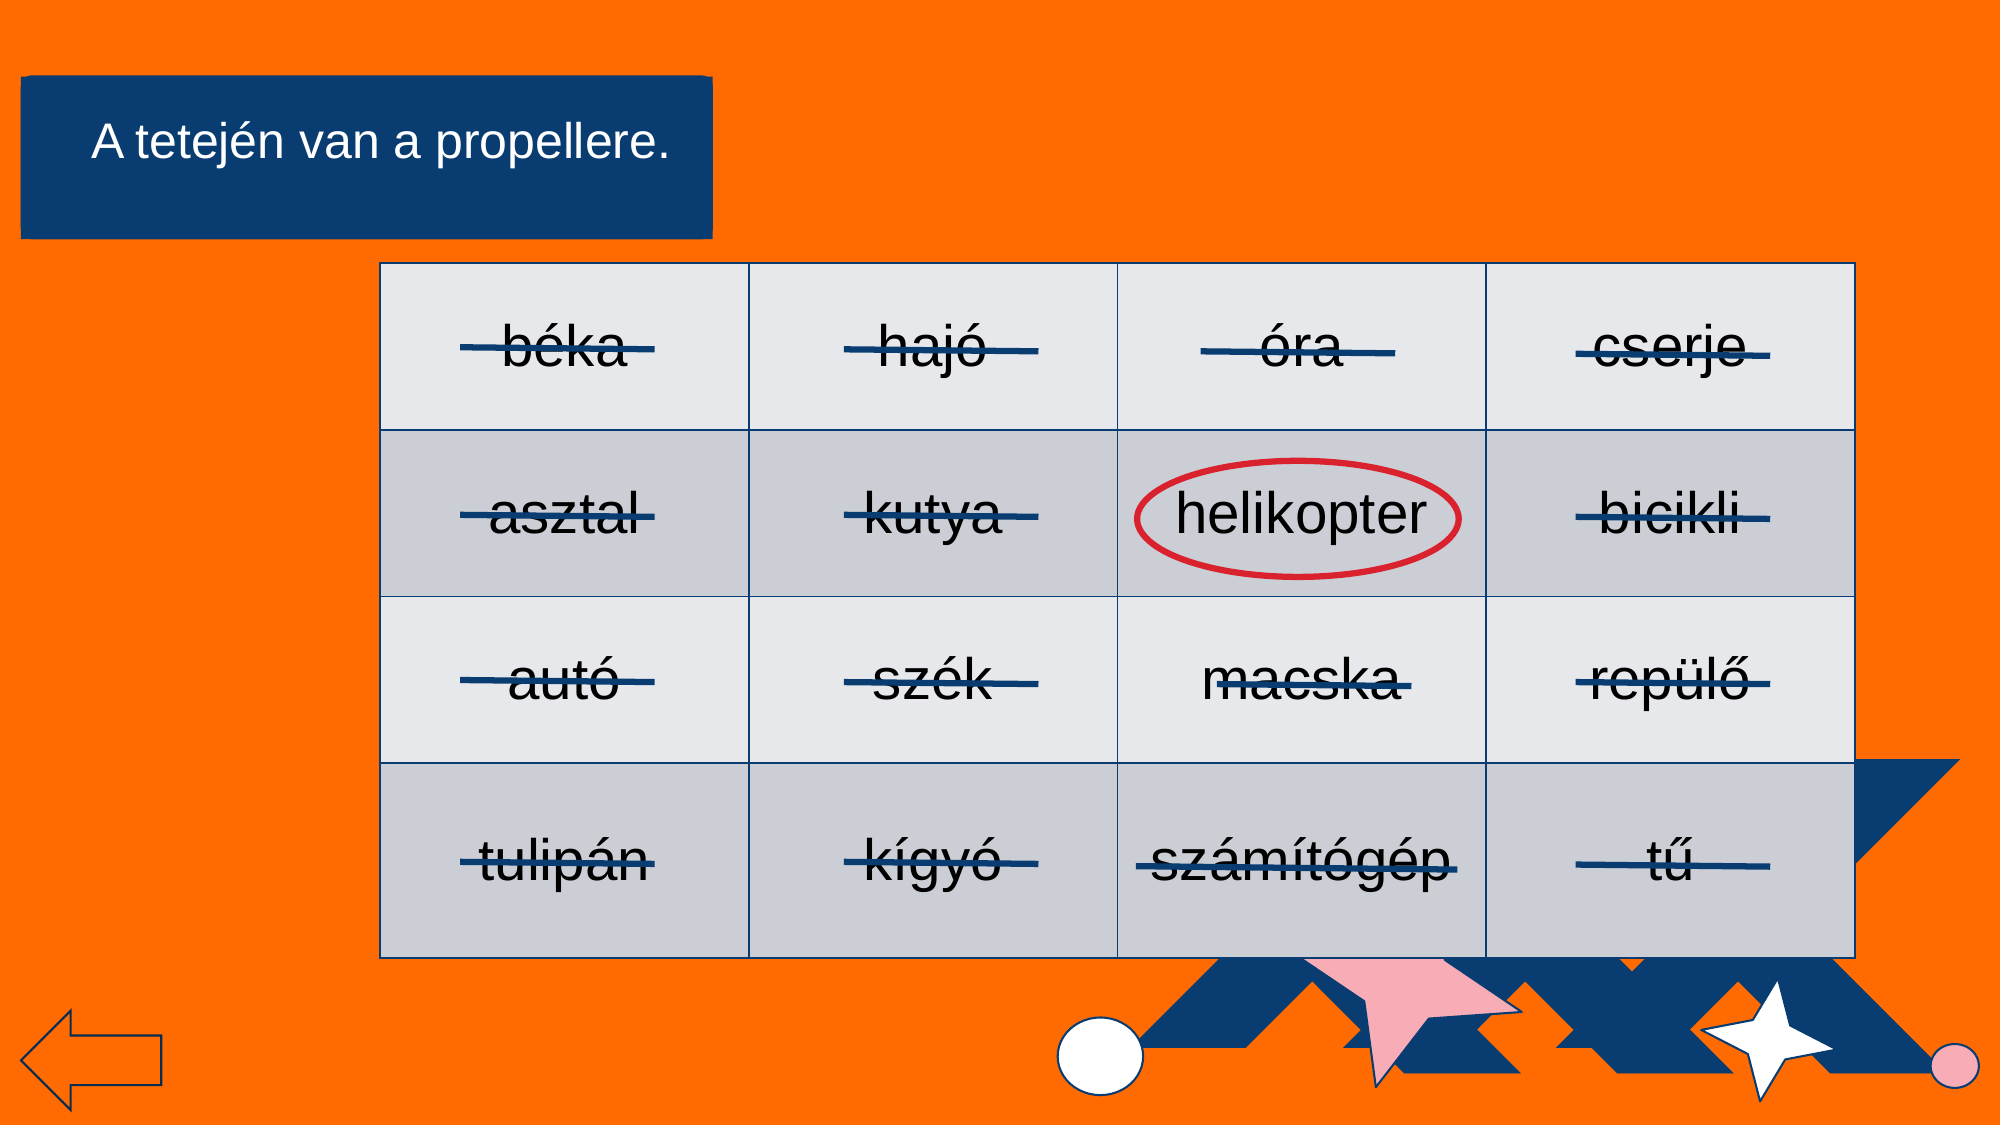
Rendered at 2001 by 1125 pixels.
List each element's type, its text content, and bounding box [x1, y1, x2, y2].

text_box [1575, 681, 1771, 685]
table_cell kutya [750, 431, 1117, 596]
table_cell repülő [1487, 597, 1854, 762]
table_header hajó [750, 264, 1117, 429]
table_cell tulipán [381, 764, 748, 957]
table_cell szék [750, 597, 1117, 762]
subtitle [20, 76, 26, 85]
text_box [1135, 866, 1458, 870]
table_cell kígyó [750, 764, 1117, 957]
text_box [19, 1008, 163, 1113]
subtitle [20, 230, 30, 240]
table_cell asztal [381, 431, 748, 596]
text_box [460, 679, 655, 683]
table_cell autó [381, 597, 748, 762]
text_box [1136, 459, 1460, 578]
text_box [843, 681, 1039, 685]
table_cell tű [1487, 764, 1854, 957]
table_header cserje [1487, 264, 1854, 429]
table_cell helikopter [1118, 431, 1485, 596]
table_header óra [1118, 264, 1485, 429]
table_header béka [381, 264, 748, 429]
table_cell számítógép [1118, 764, 1485, 957]
table_cell macska [1118, 597, 1485, 762]
table_cell bicikli [1487, 431, 1854, 596]
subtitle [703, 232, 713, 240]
text_box A tetején van a propellere. [20, 75, 713, 238]
